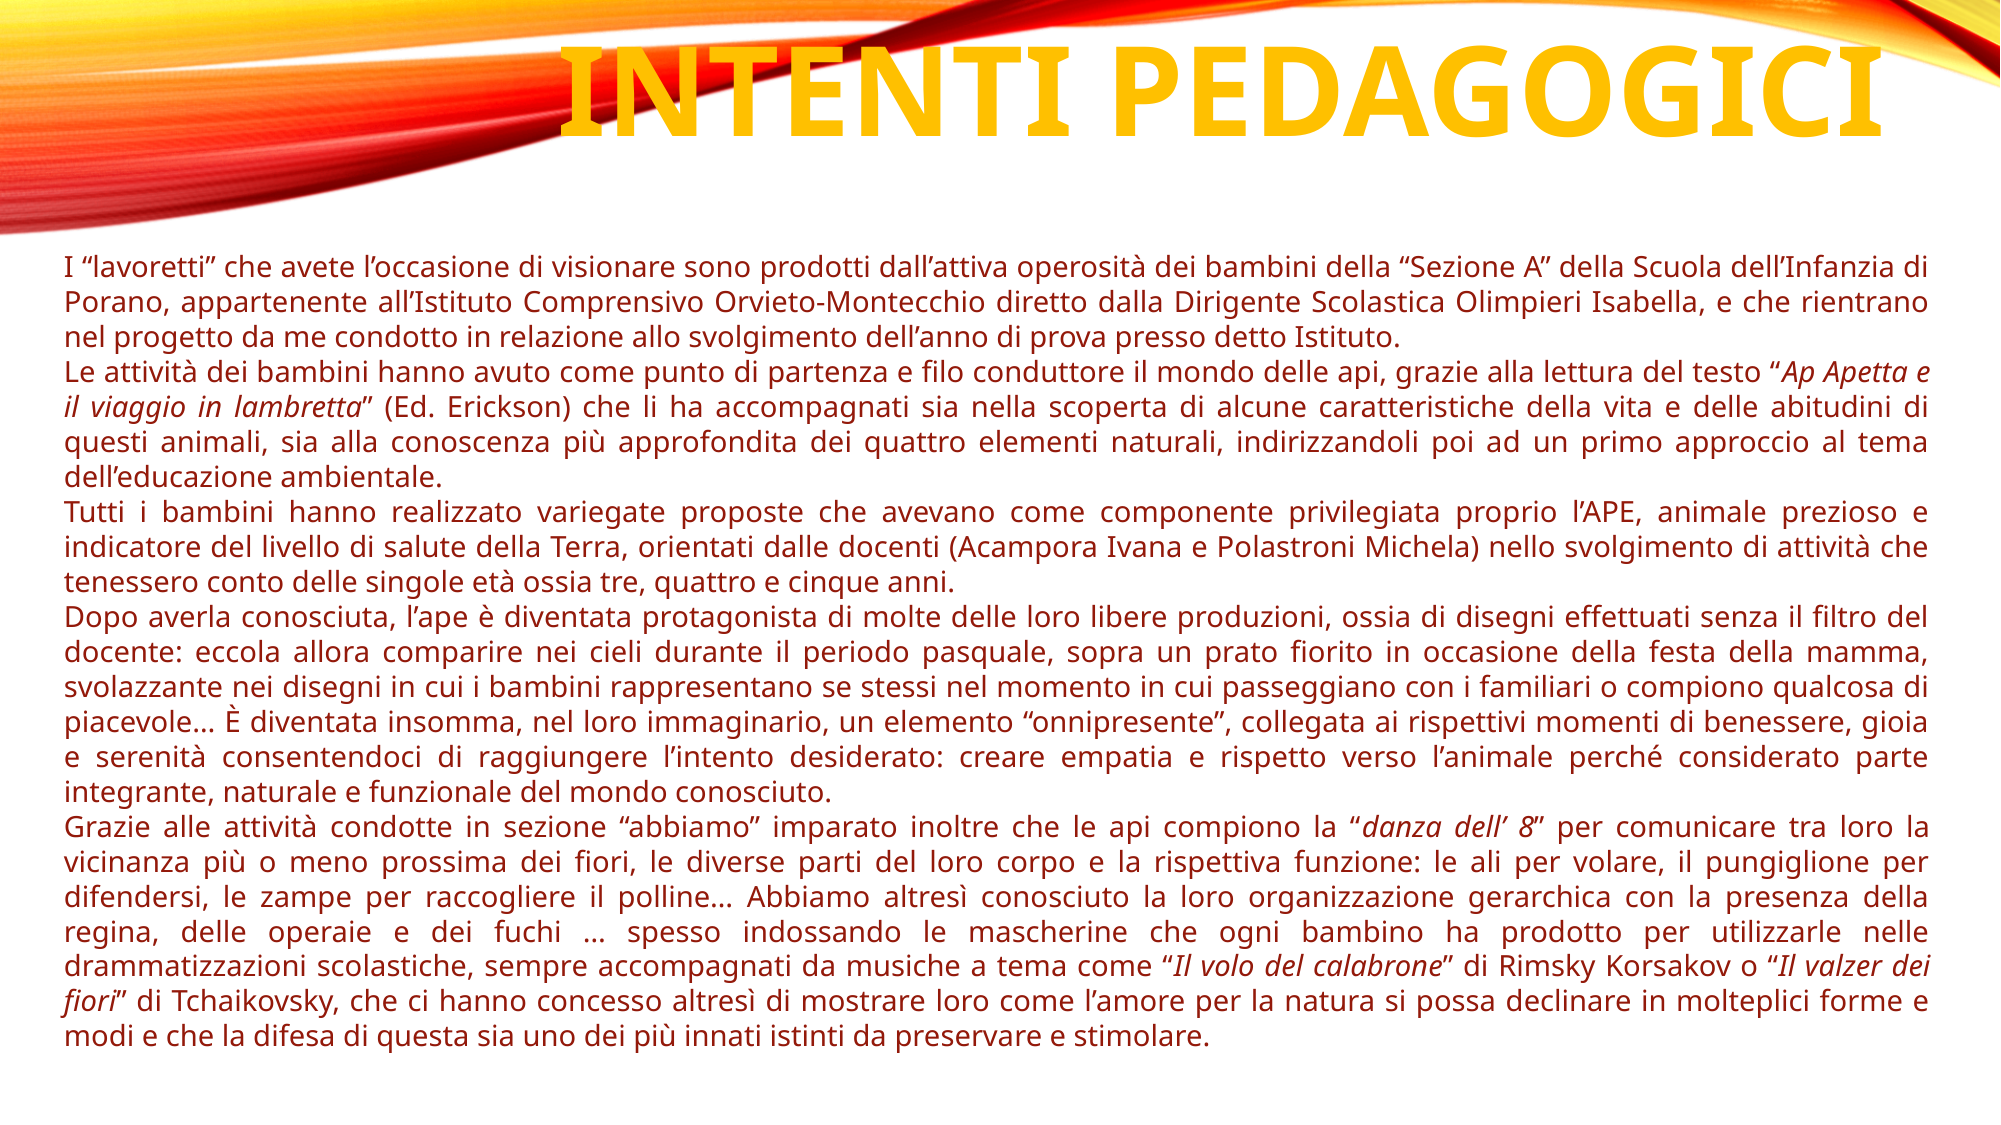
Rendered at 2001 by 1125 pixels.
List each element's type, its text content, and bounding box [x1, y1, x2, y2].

picture [0, 0, 2000, 237]
text_box I “lavoretti” che avete l’occasione di visionare sono prodotti dall’attiva operosità dei bambini della “Sezione A” della Scuola dell’Infanzia di Porano, appartenente all’Istituto Comprensivo Orvieto-Montecchio diretto dalla Dirigente Scolastica Olimpieri Isabella, e che rientrano nel progetto da me condotto in relazione allo svolgimento dell’anno di prova presso detto Istituto. Le attività dei bambini hanno avuto come punto di partenza e filo conduttore il mondo delle api, grazie alla lettura del testo “Ap Apetta e il viaggio in lambretta” (Ed. Erickson) che li ha accompagnati sia nella scoperta di alcune caratteristiche della vita e delle abitudini di questi animali, sia alla conoscenza più approfondita dei quattro elementi naturali, indirizzandoli poi ad un primo approccio al tema dell’educazione ambientale. Tutti i bambini hanno realizzato variegate proposte che avevano come componente privilegiata proprio l’APE, animale prezioso e indicatore del livello di salute della Terra, orientati dalle docenti (Acampora Ivana e Polastroni Michela) nello svolgimento di attività che tenessero conto delle singole età ossia tre, quattro e cinque anni. Dopo averla conosciuta, l’ape è diventata protagonista di molte delle loro libere produzioni, ossia di disegni effettuati senza il filtro del docente: eccola allora comparire nei cieli durante il periodo pasquale, sopra un prato fiorito in occasione della festa della mamma, svolazzante nei disegni in cui i bambini rappresentano se stessi nel momento in cui passeggiano con i familiari o compiono qualcosa di piacevole… È diventata insomma, nel loro immaginario, un elemento “onnipresente”, collegata ai rispettivi momenti di benessere, gioia e serenità consentendoci di raggiungere l’intento desiderato: creare empatia e rispetto verso l’animale perché considerato parte integrante, naturale e funzionale del mondo conosciuto. Grazie alle attività condotte in sezione “abbiamo” imparato inoltre che le api compiono la “danza dell’ 8” per comunicare tra loro la vicinanza più o meno prossima dei fiori, le diverse parti del loro corpo e la rispettiva funzione: le ali per volare, il pungiglione per difendersi, le zampe per raccogliere il polline… Abbiamo altresì conosciuto la loro organizzazione gerarchica con la presenza della regina, delle operaie e dei fuchi … spesso indossando le mascherine che ogni bambino ha prodotto per utilizzarle nelle drammatizzazioni scolastiche, sempre accompagnati da musiche a tema come “Il volo del calabrone” di Rimsky Korsakov o “Il valzer dei fiori” di Tchaikovsky, che ci hanno concesso altresì di mostrare loro come l’amore per la natura si possa declinare in molteplici forme e modi e che la difesa di questa sia uno dei più innati istinti da preservare e stimolare. [49, 241, 1946, 1060]
title INTENTI PEDAGOGICI [488, 35, 1901, 157]
